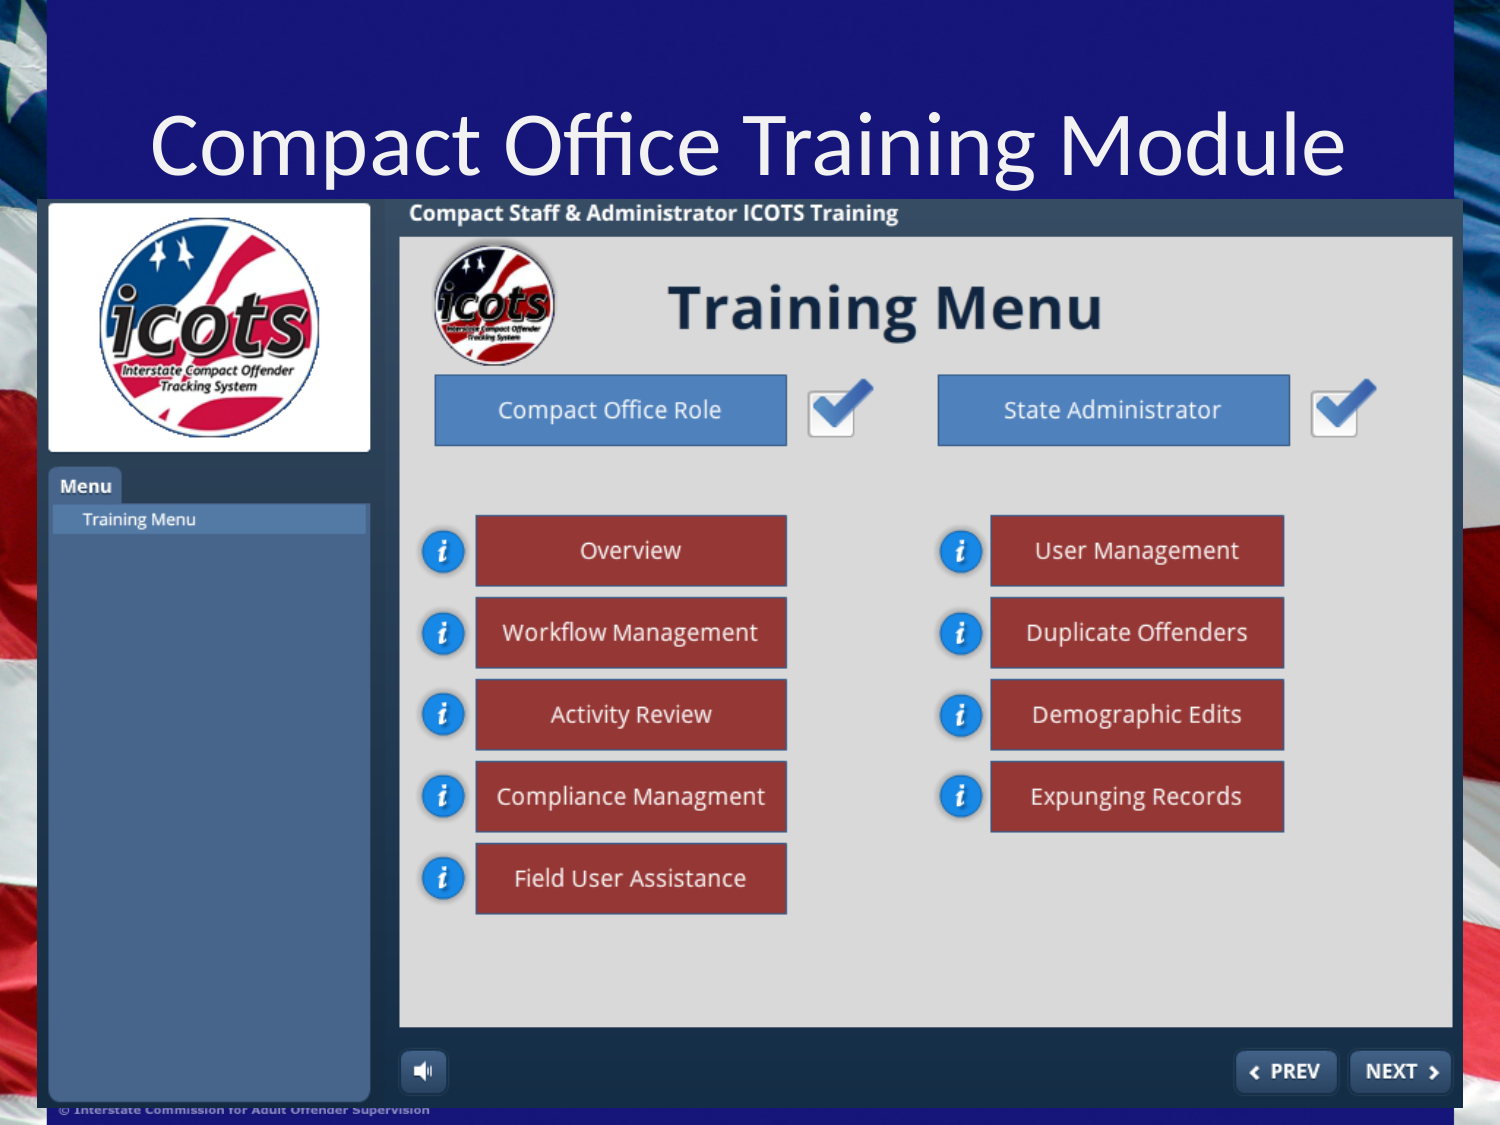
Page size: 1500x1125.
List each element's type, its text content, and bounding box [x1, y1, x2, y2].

picture [0, 0, 1500, 1125]
title Compact Office Training Module [75, 45, 1425, 197]
